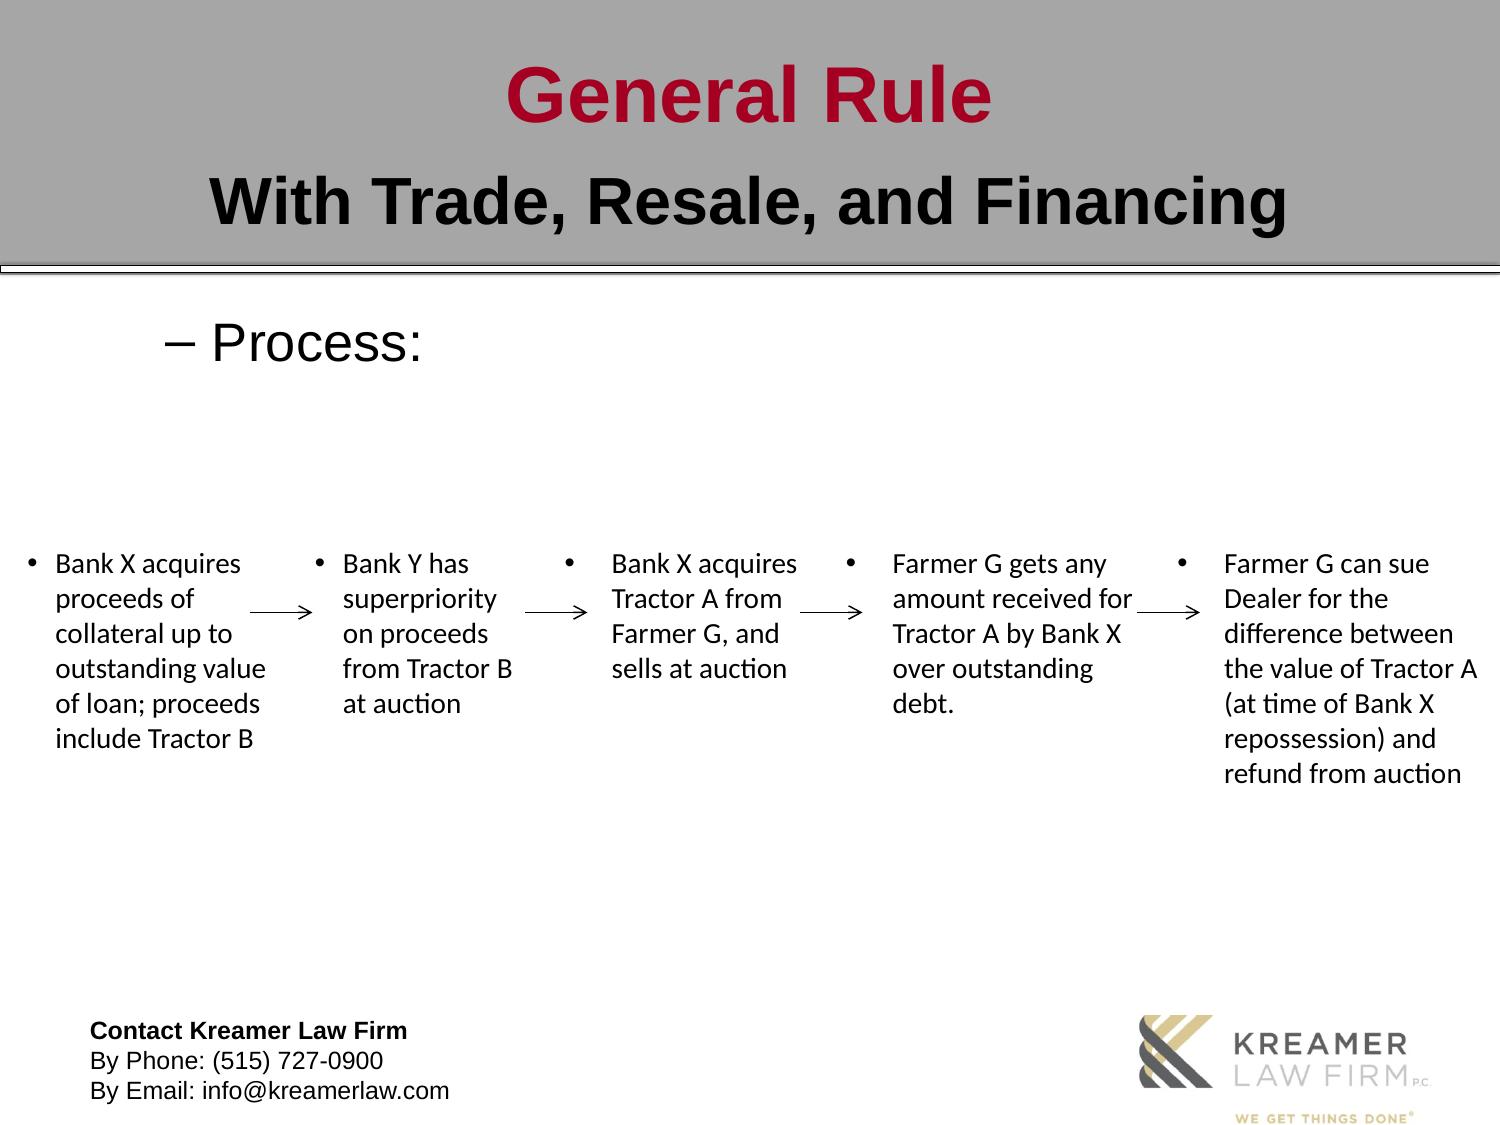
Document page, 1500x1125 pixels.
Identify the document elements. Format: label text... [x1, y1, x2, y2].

list With Trade, Resale, and Financing [75, 149, 1425, 250]
text_box Bank X acquires proceeds of collateral up to outstanding value of loan; proceeds include Tractor B [12, 537, 286, 762]
picture [1137, 1015, 1432, 1125]
text_box Bank Y has superpriority on proceeds from Tractor B at auction [300, 537, 542, 727]
title General Rule [75, 45, 1425, 138]
text_box Farmer G gets any amount received for Tractor A by Bank X over outstanding debt. [831, 537, 1150, 727]
text_box Farmer G can sue Dealer for the difference between the value of Tractor A (at time of Bank X repossession) and refund from auction [1162, 537, 1500, 797]
text_box Process: [74, 299, 1425, 400]
text_box Bank X acquires Tractor A from Farmer G, and sells at auction [549, 537, 831, 693]
